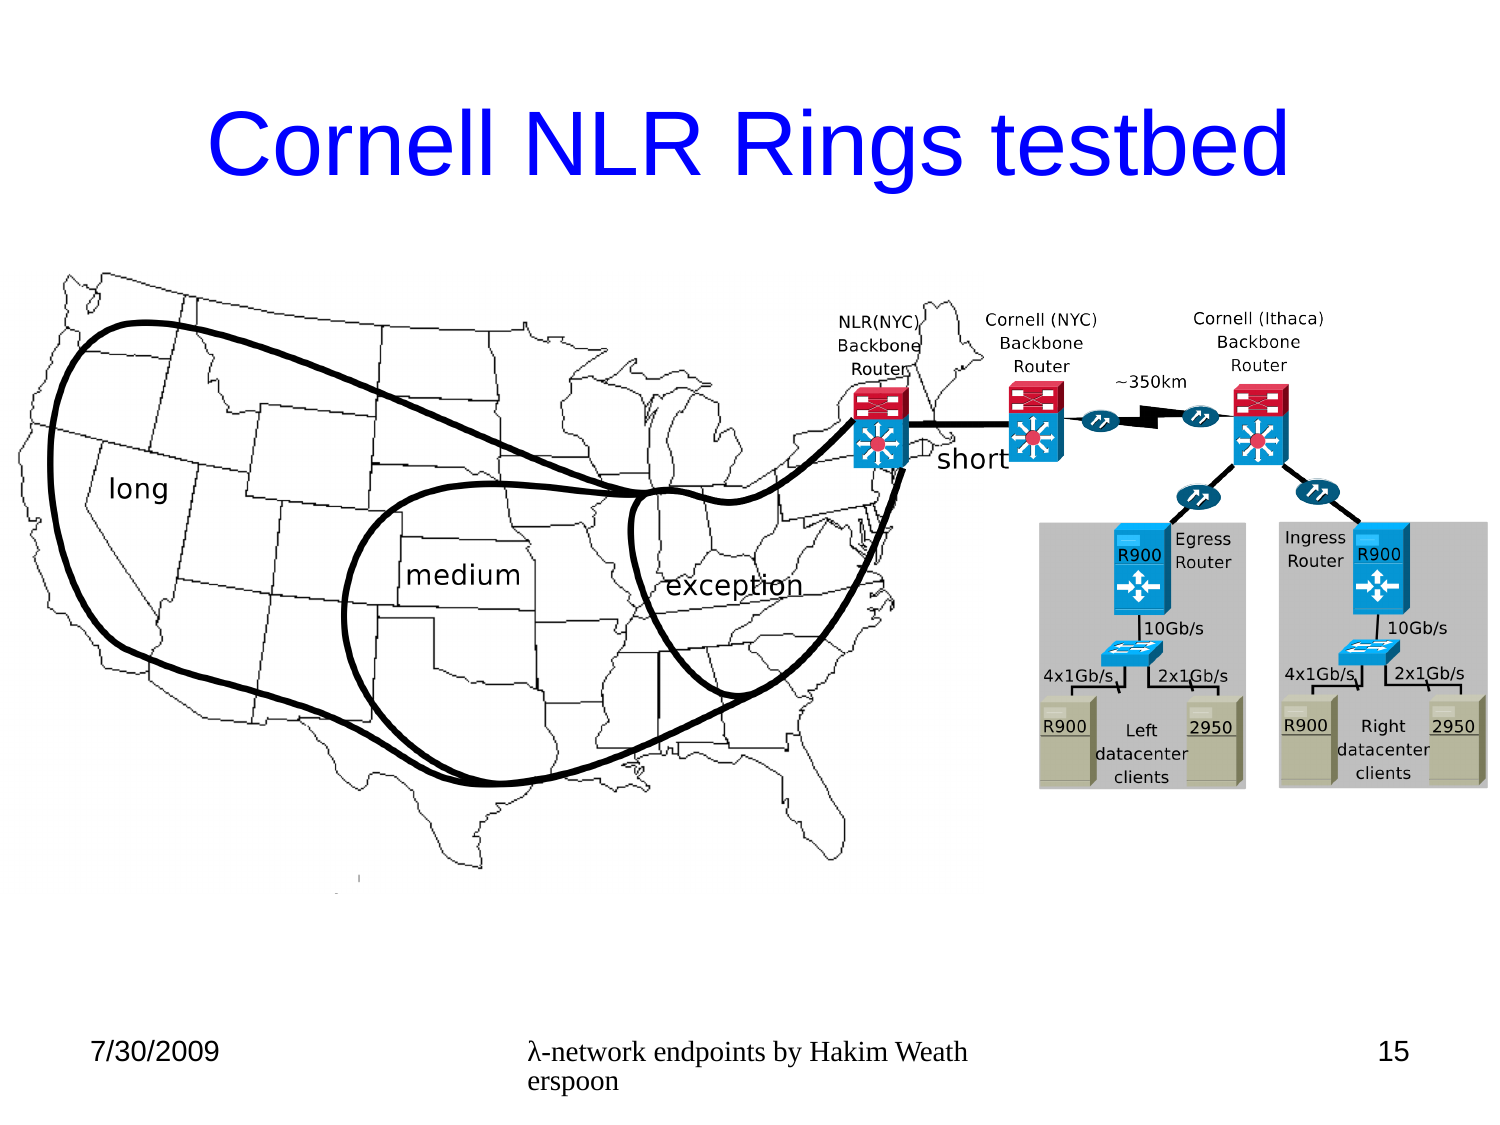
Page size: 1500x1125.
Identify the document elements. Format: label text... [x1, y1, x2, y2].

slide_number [74, 1024, 426, 1103]
picture [0, 270, 1488, 894]
title Cornell NLR Rings testbed [74, 44, 1426, 233]
footer λ-network endpoints by Hakim Weatherspoon [512, 1024, 988, 1103]
slide_number 15 [1074, 1024, 1426, 1103]
